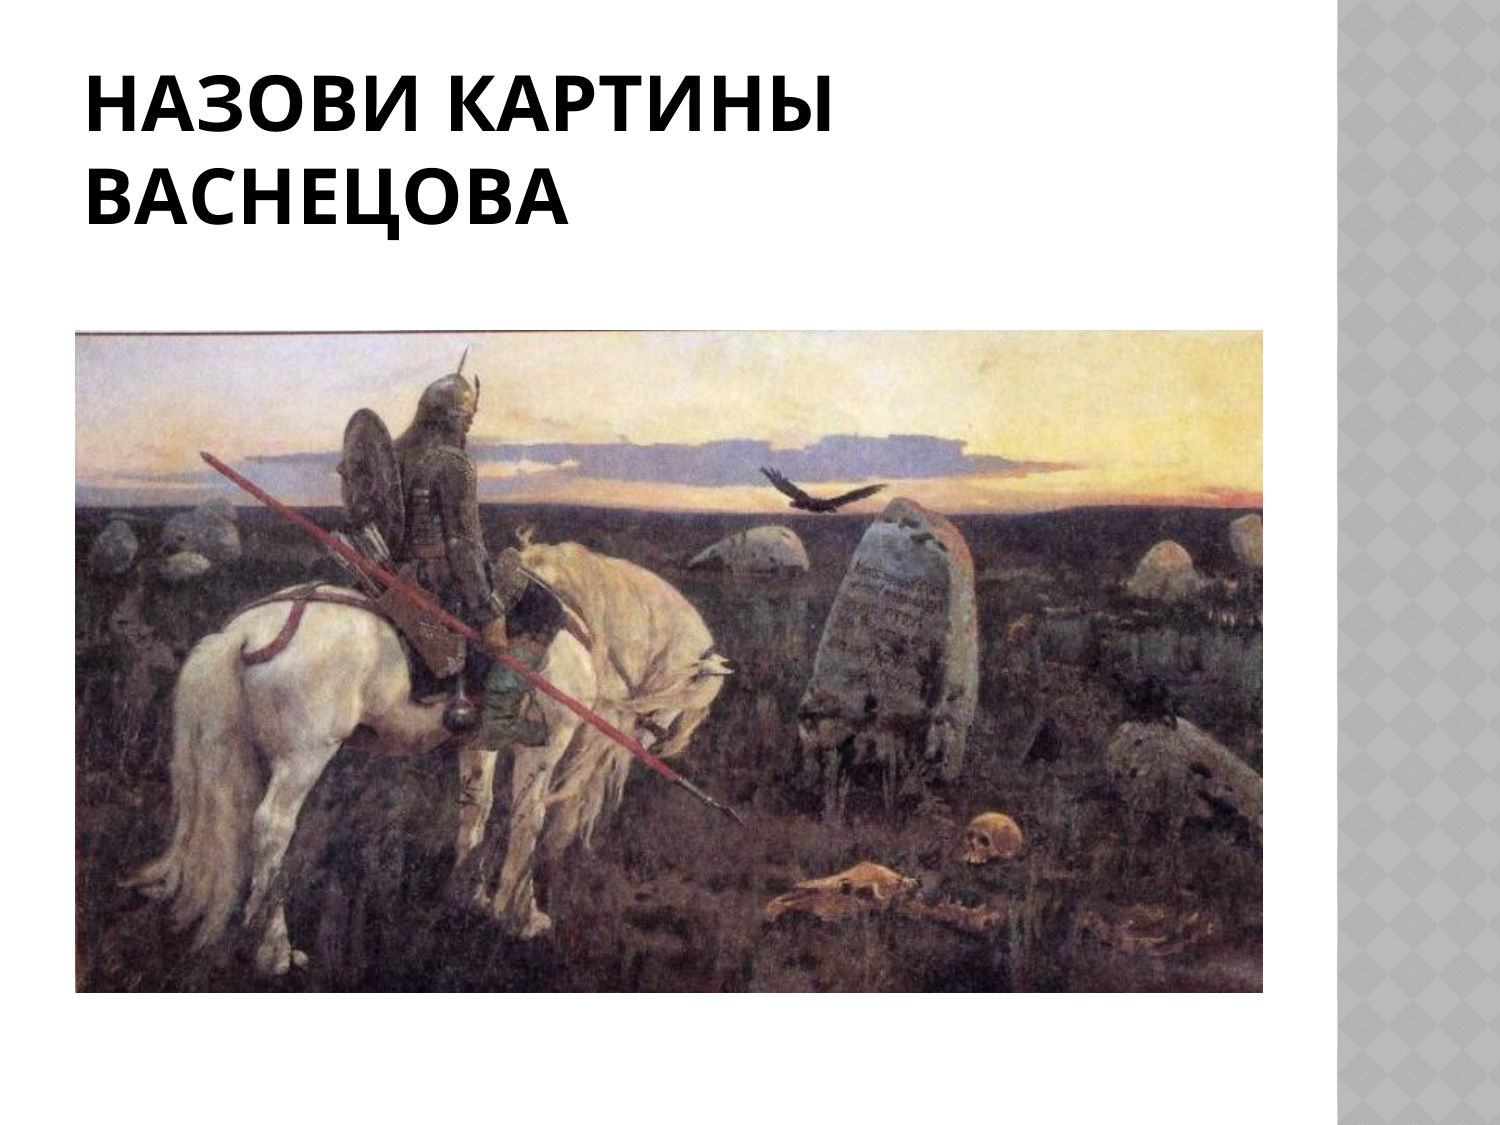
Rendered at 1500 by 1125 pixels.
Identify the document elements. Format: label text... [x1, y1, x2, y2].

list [74, 330, 1263, 993]
title Назови картины Васнецова [75, 52, 1263, 240]
